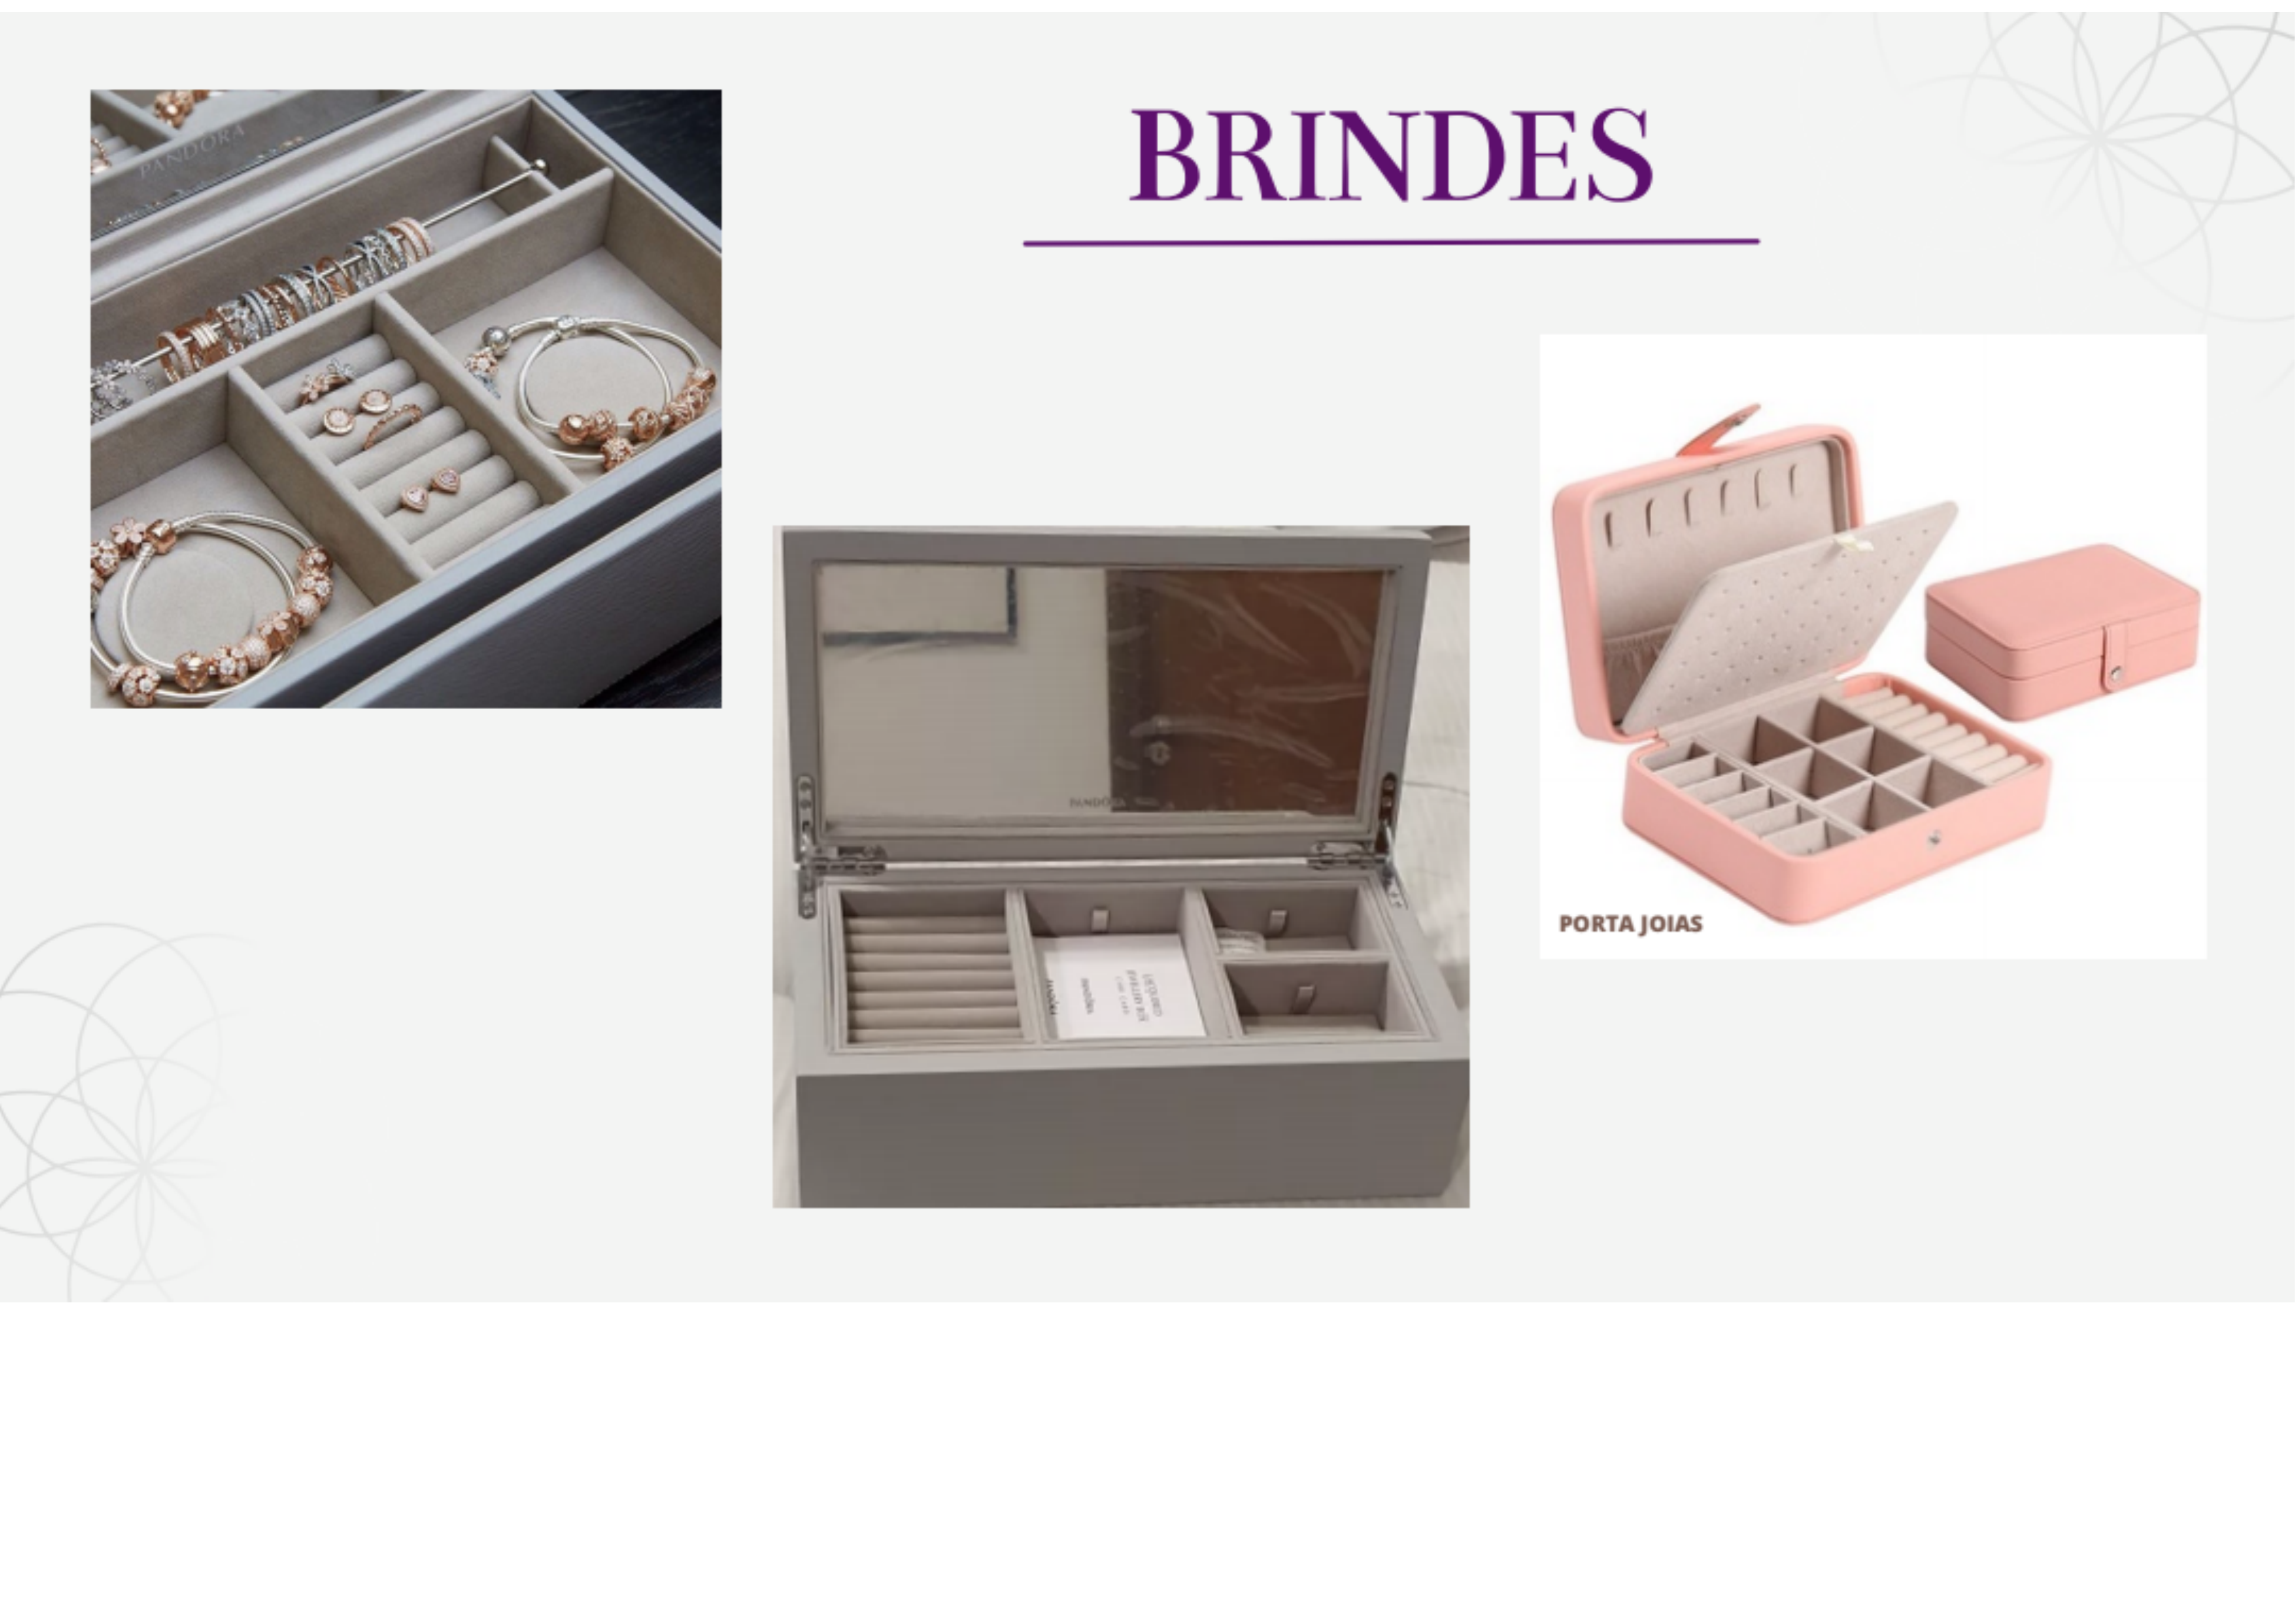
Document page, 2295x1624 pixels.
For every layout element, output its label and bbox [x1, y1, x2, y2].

picture [0, 12, 2295, 1302]
